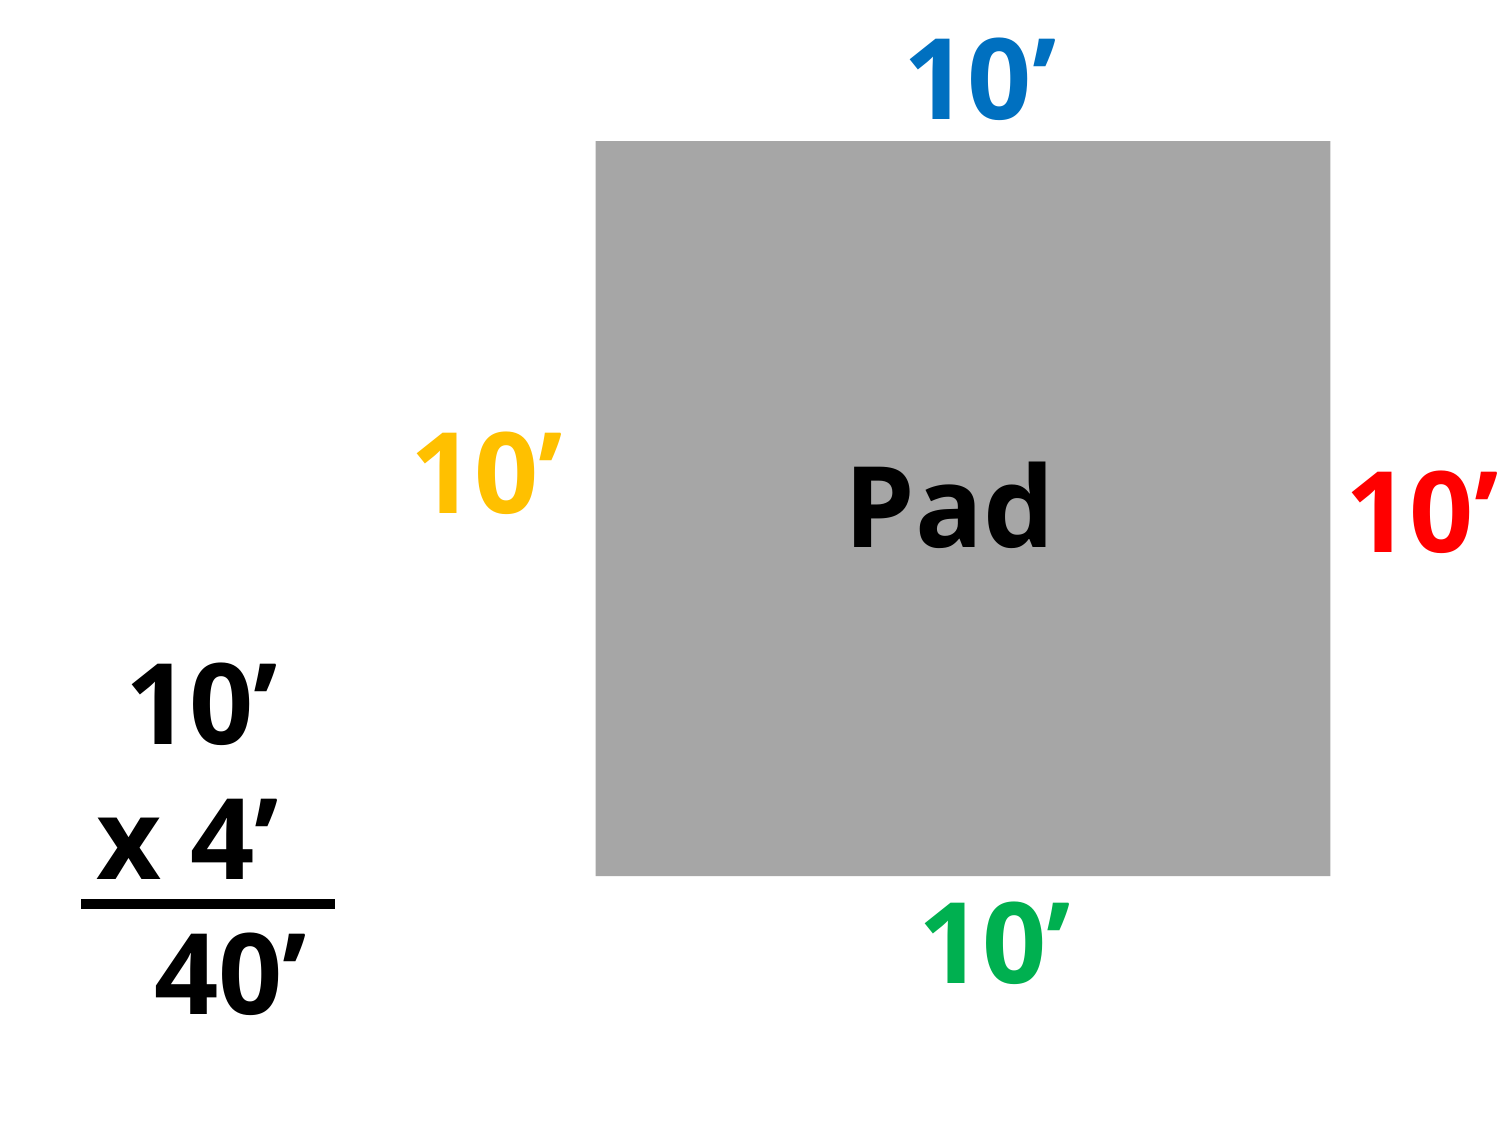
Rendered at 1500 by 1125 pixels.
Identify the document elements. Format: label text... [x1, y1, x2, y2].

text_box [81, 624, 468, 1049]
text_box 10’ [893, 863, 1097, 1014]
text_box Pad [829, 427, 1098, 578]
text_box 10’ [863, 0, 1097, 150]
text_box 10’ [385, 394, 588, 544]
text_box 10’ [1305, 432, 1500, 583]
text_box [594, 140, 1331, 877]
